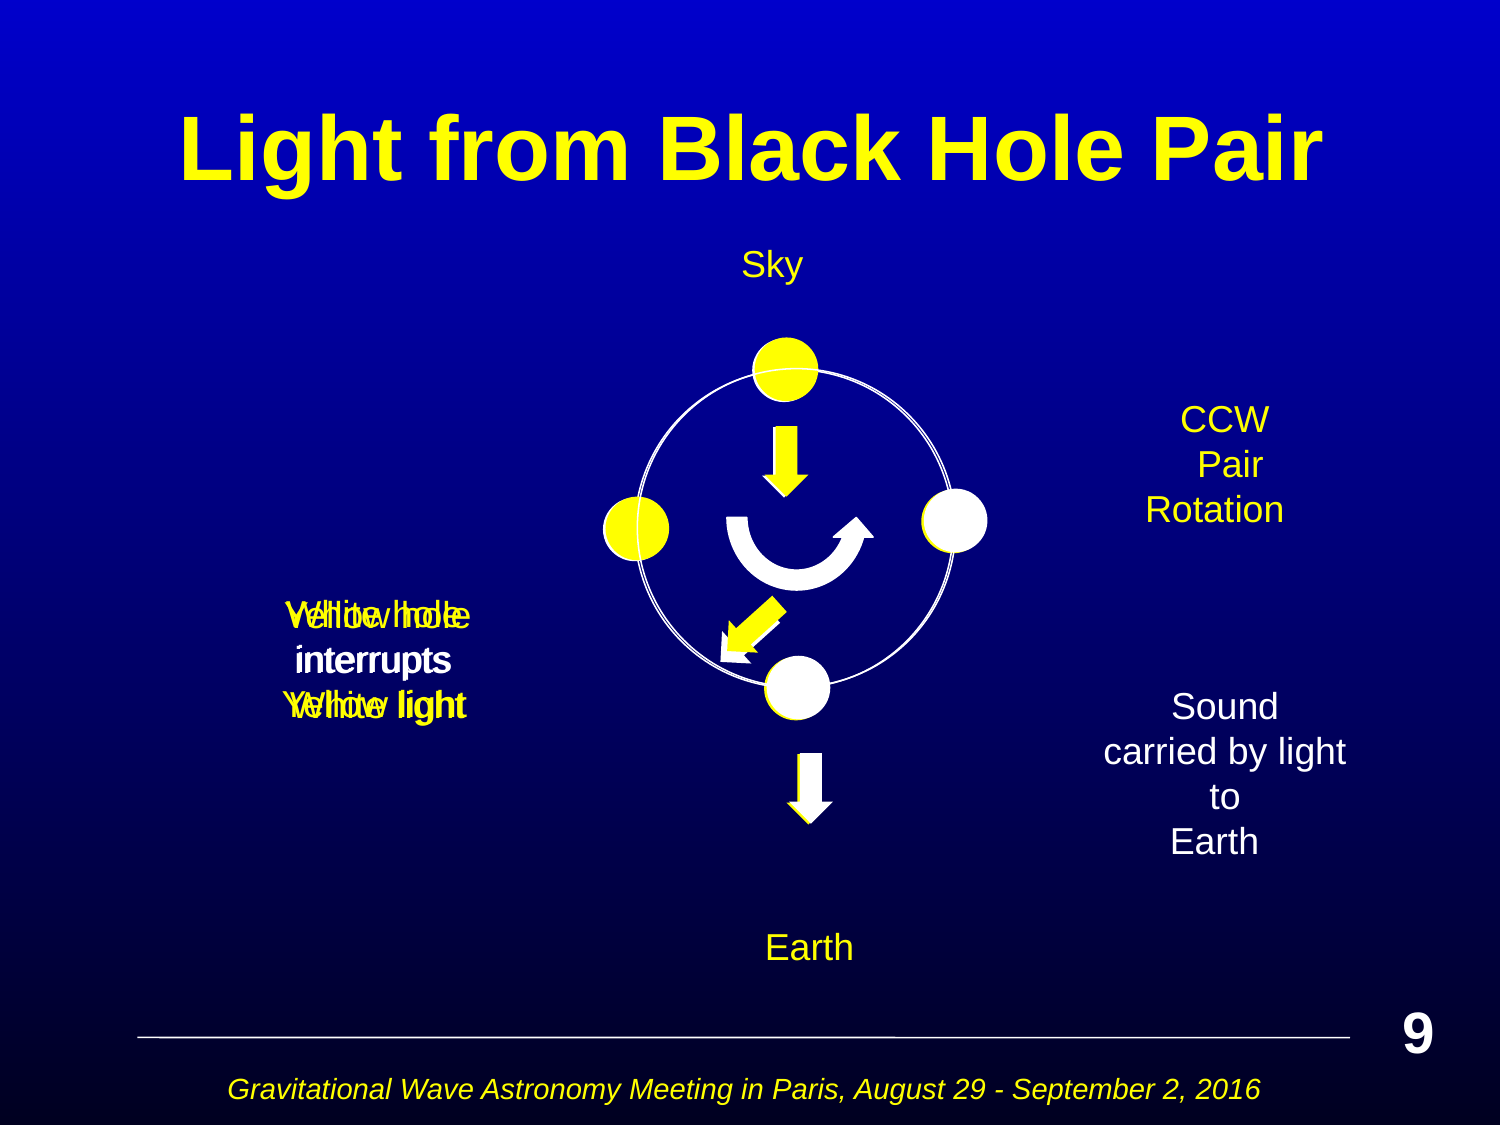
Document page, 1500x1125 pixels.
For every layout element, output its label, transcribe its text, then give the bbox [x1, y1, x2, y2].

title Light from Black Hole Pair [114, 50, 1390, 238]
footer Gravitational Wave Astronomy Meeting in Paris, August 29 - September 2, 2016 [212, 1062, 1363, 1125]
text_box 9 [1387, 987, 1500, 1073]
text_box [259, 337, 988, 826]
text_box Sky [715, 232, 877, 334]
text_box Sound carried by light to Earth [1062, 674, 1388, 870]
text_box Earth [739, 915, 900, 1021]
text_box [716, 387, 1326, 601]
